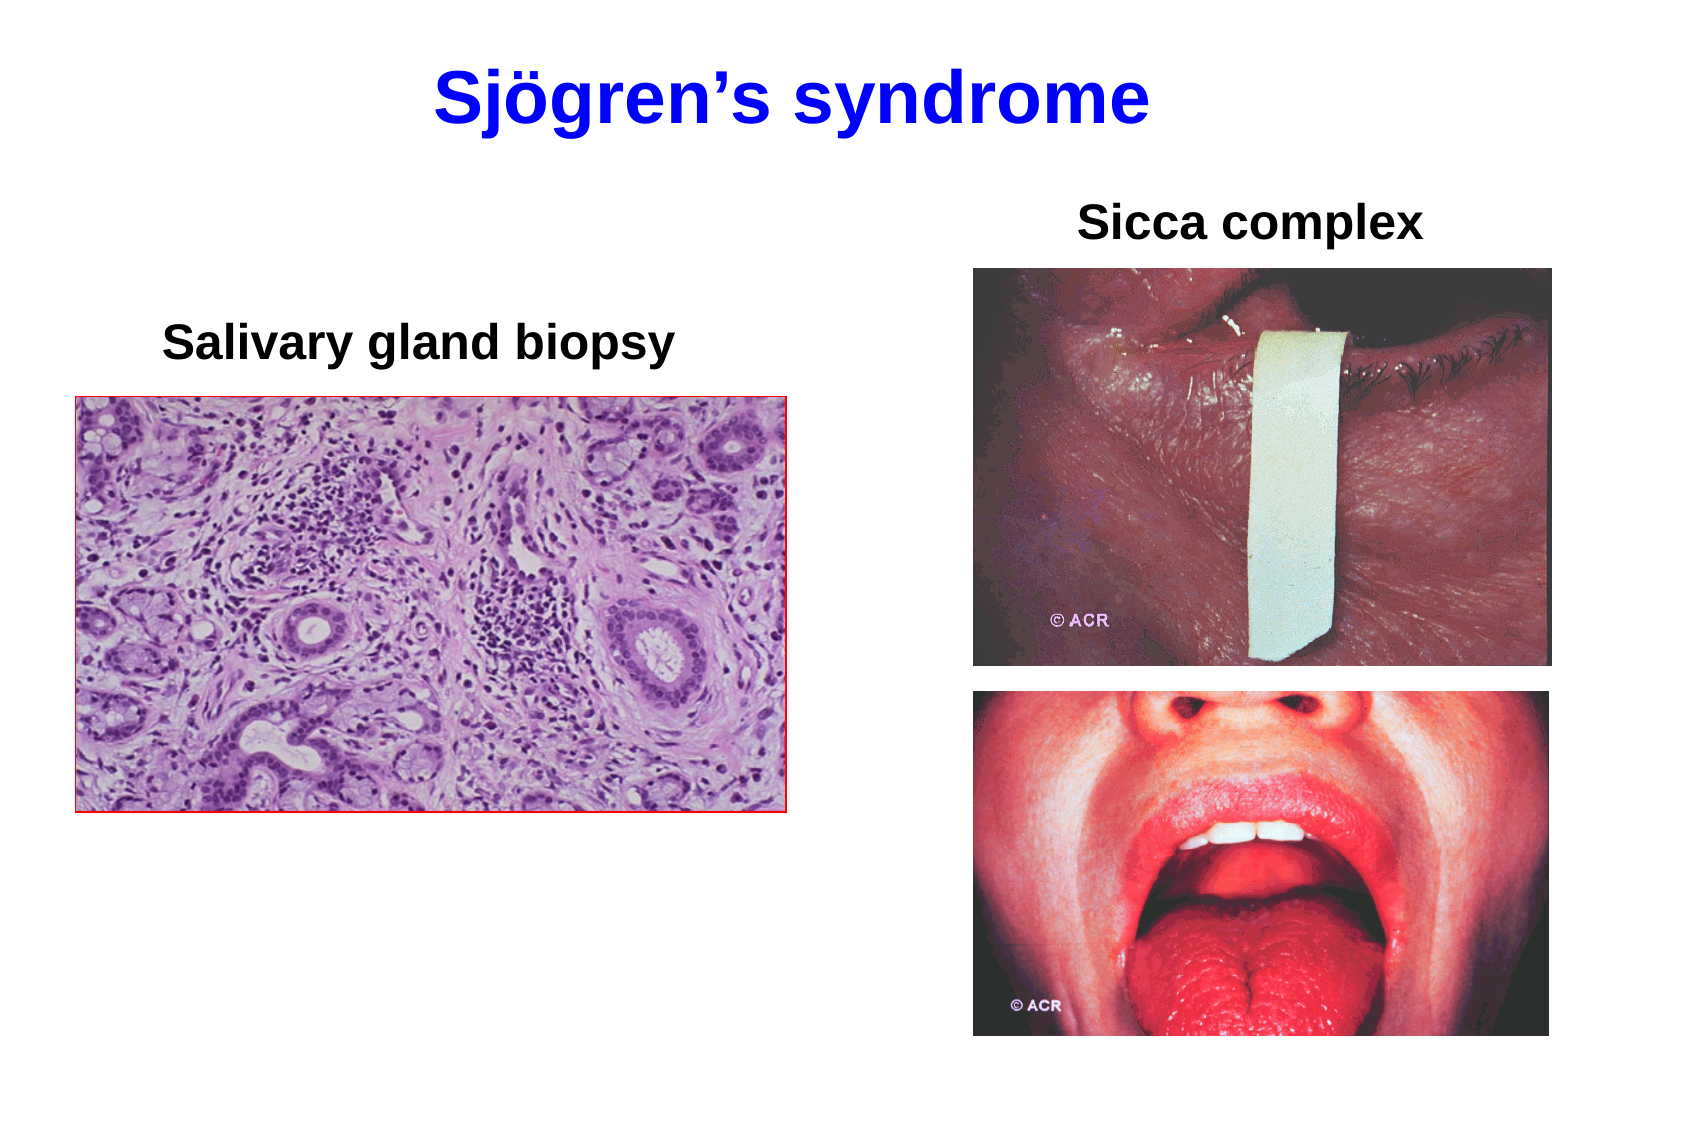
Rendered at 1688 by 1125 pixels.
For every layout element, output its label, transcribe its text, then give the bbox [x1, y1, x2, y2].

title Salivary gland biopsy [146, 245, 703, 395]
text_box Sjögren’s syndrome [418, 0, 1187, 188]
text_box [973, 125, 1552, 1036]
picture [75, 396, 786, 812]
